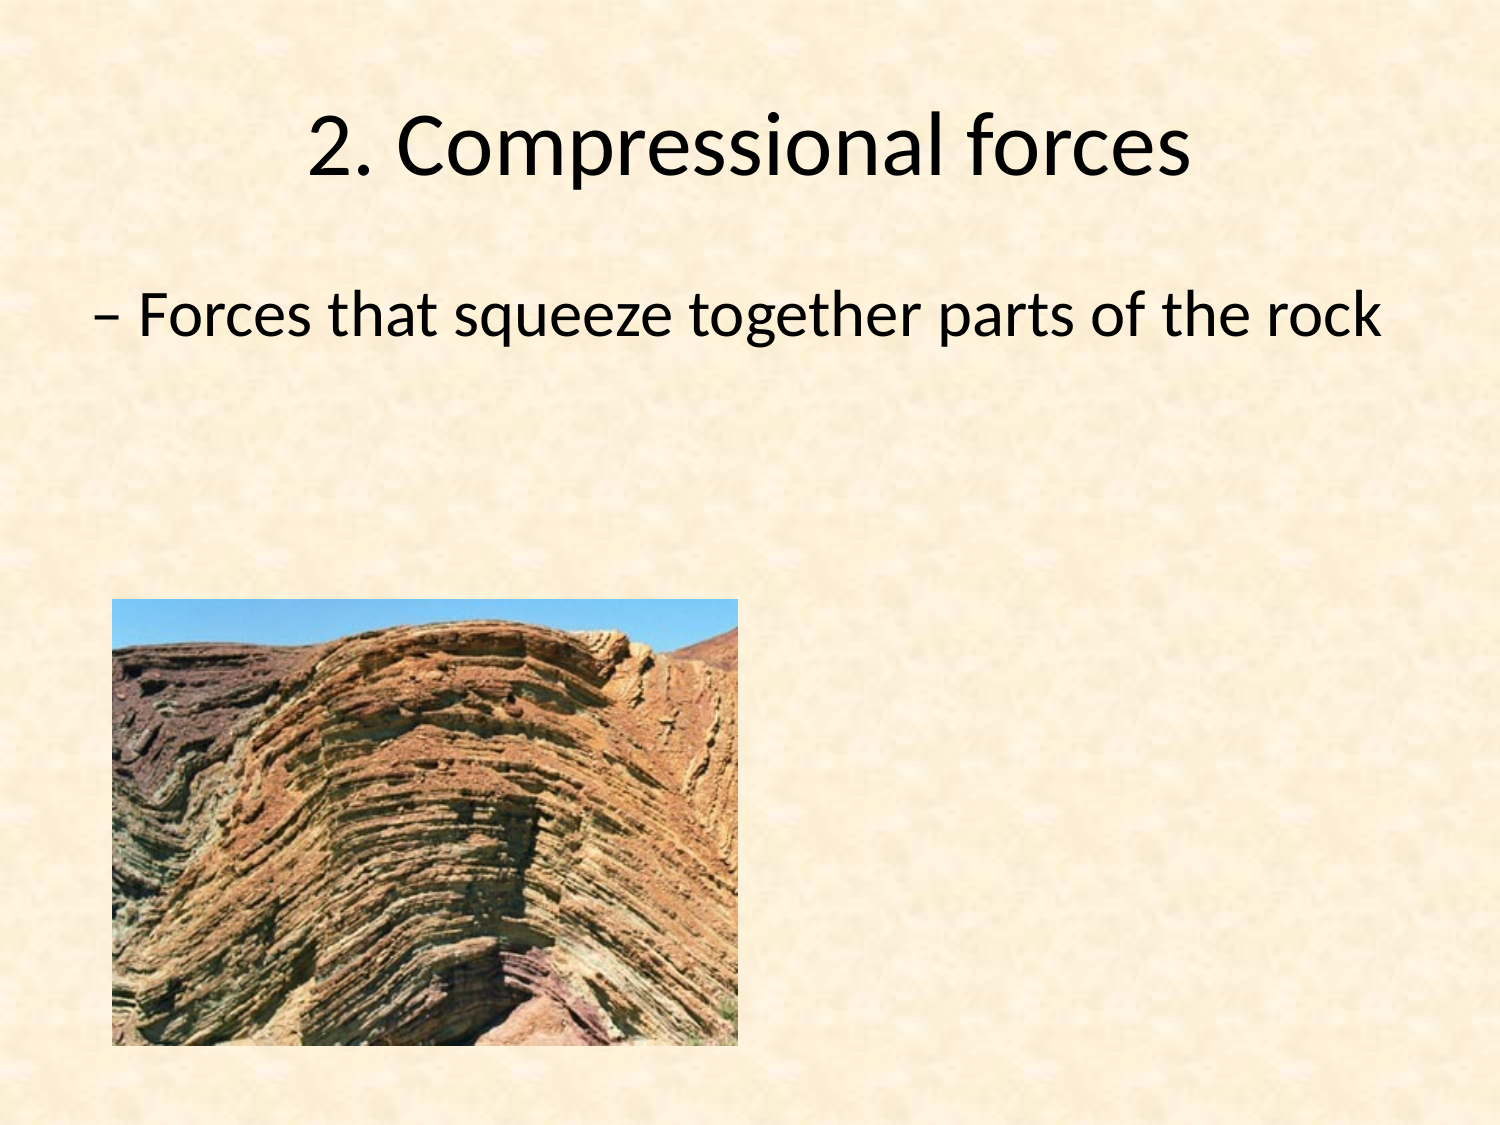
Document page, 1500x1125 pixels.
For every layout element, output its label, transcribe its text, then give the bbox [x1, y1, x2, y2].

title 2. Compressional forces [75, 45, 1425, 233]
picture [0, 0, 1500, 1125]
list – Forces that squeeze together parts of the rock [75, 262, 1425, 1005]
